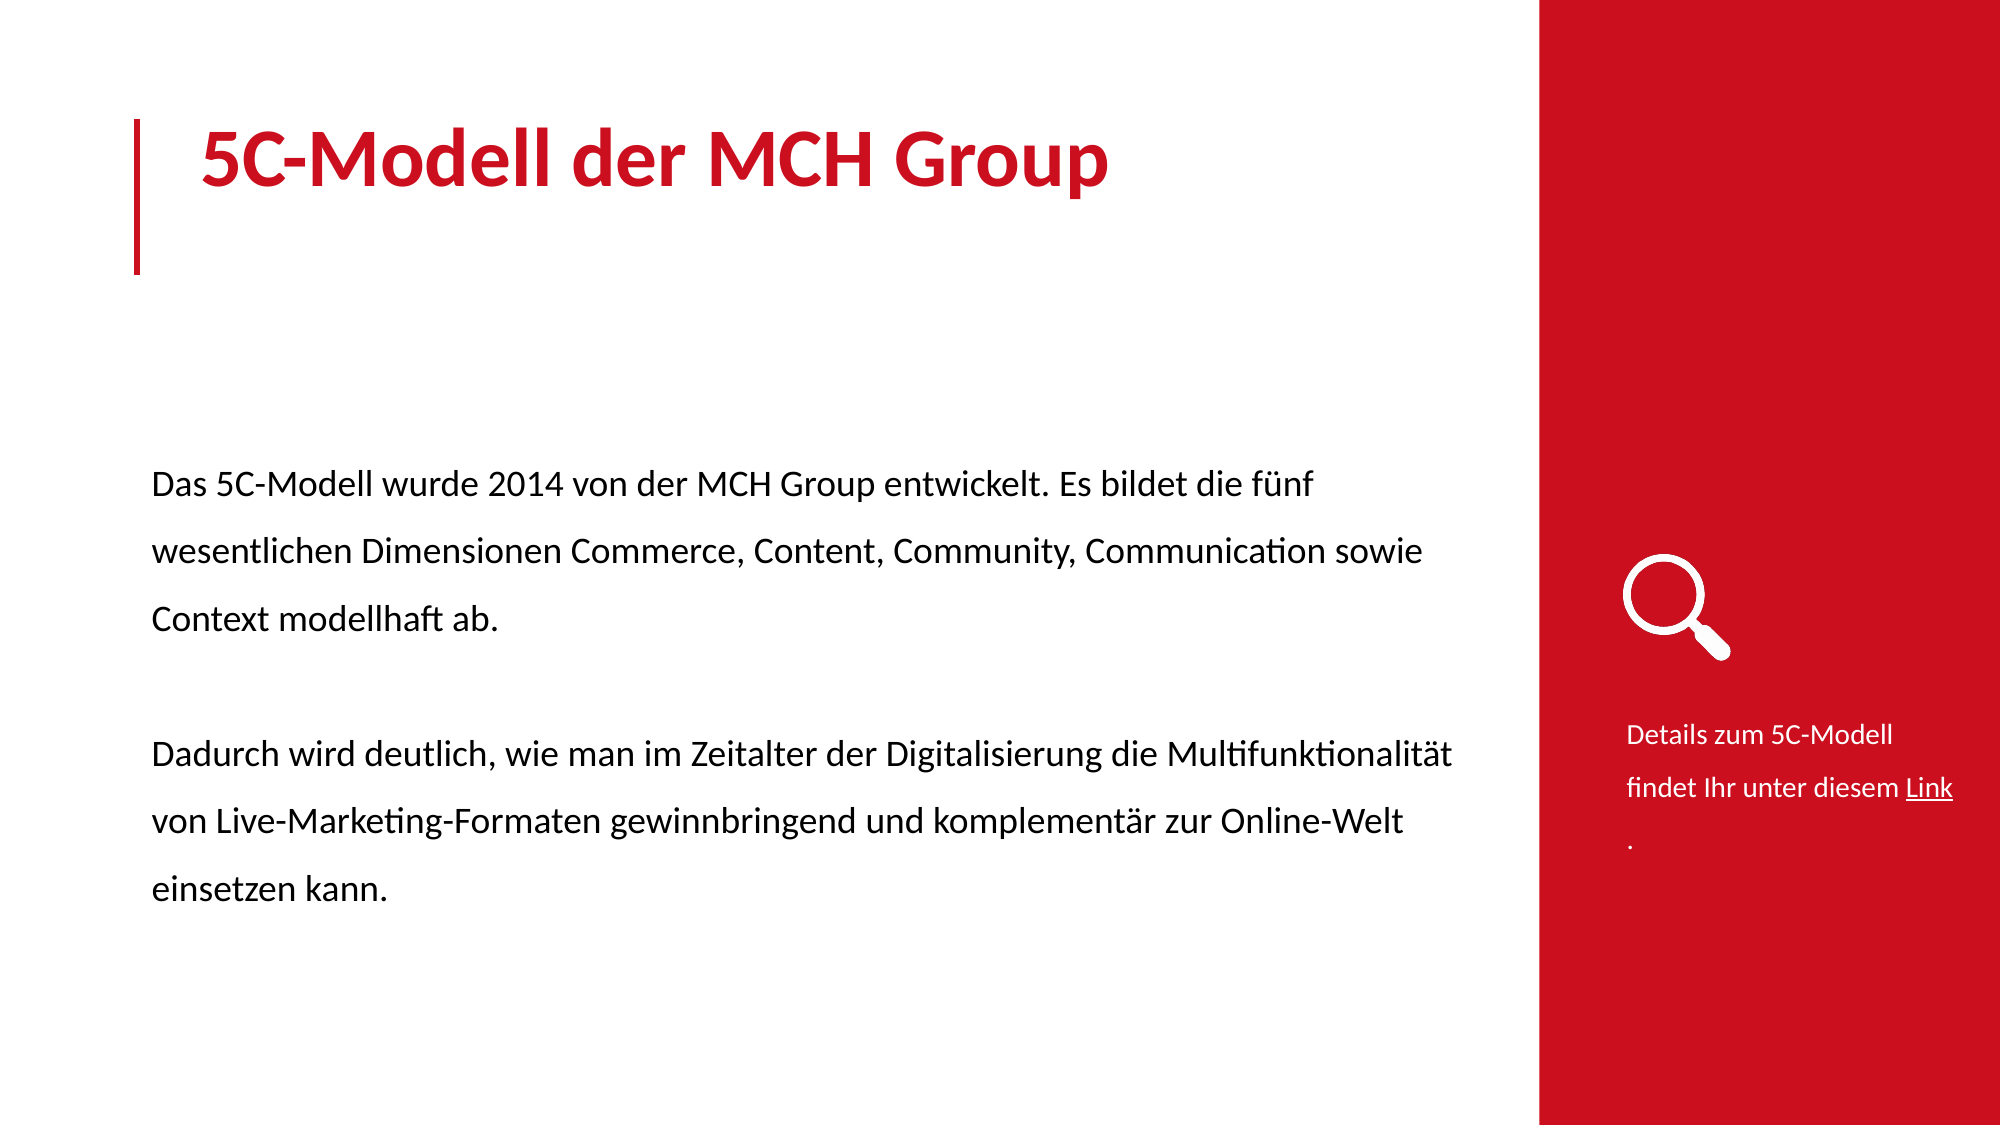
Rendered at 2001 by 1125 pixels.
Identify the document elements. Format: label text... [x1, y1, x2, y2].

text_box 5C-Modell der MCH Group [185, 95, 1338, 385]
text_box Details zum 5C-Modell findet Ihr unter diesem Link. [1611, 690, 1972, 903]
text_box Das 5C-Modell wurde 2014 von der MCH Group entwickelt. Es bildet die fünf wesentlichen Dimensionen Commerce, Content, Community, Communication sowie Context modellhaft ab. Dadurch wird deutlich, wie man im Zeitalter der Digitalisierung die Multifunktionalität von Live-Marketing-Formaten gewinnbringend und komplementär zur Online-Welt einsetzen kann. [136, 428, 1491, 916]
picture [1611, 542, 1742, 672]
text_box [1538, 0, 2000, 1125]
